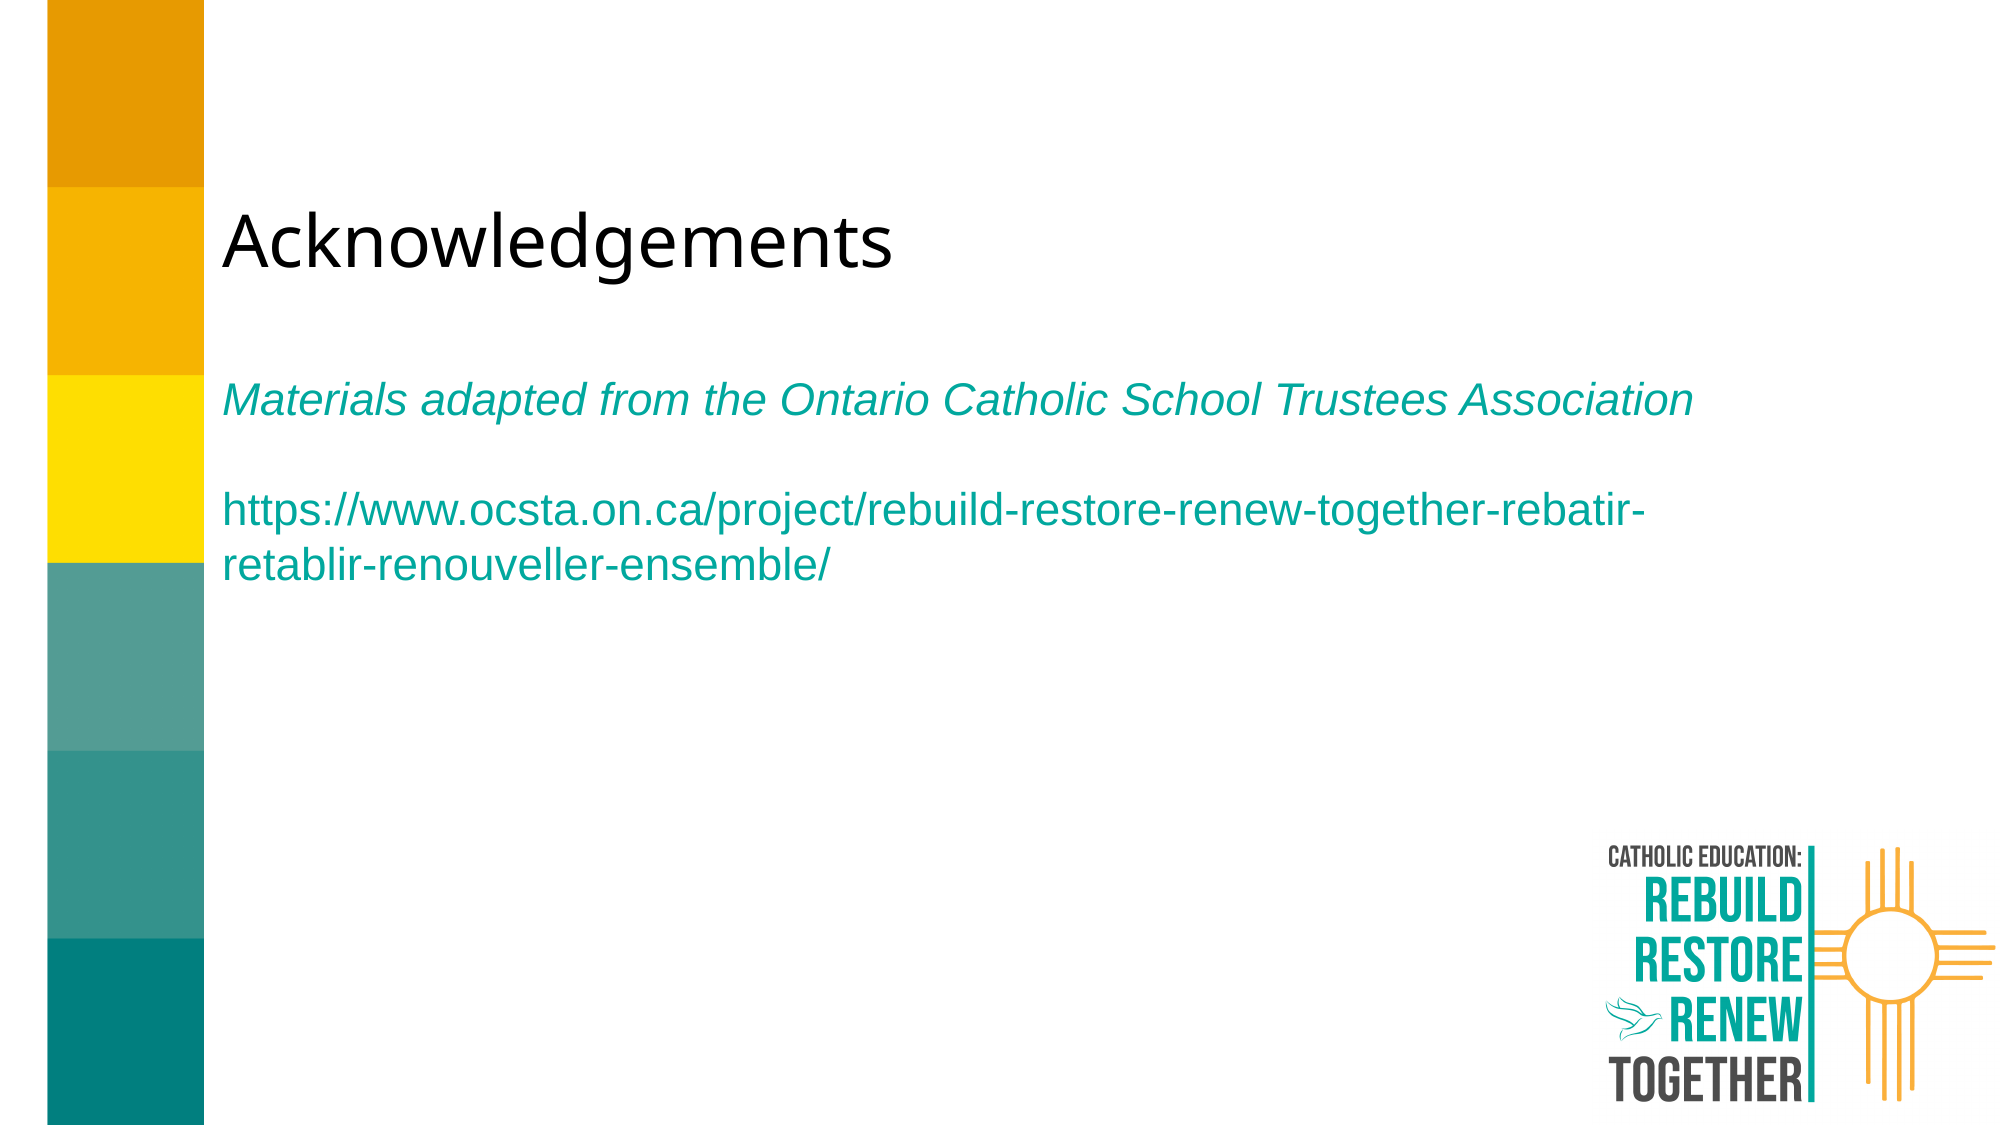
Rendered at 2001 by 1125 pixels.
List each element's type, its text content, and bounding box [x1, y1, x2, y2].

picture [1375, 829, 2000, 1125]
text_box Acknowledgements Materials adapted from the Ontario Catholic School Trustees Association https://www.ocsta.on.ca/project/rebuild-restore-renew-together-rebatir-retablir-renouveller-ensemble/ [207, 187, 1793, 1092]
picture [0, 1, 689, 1125]
